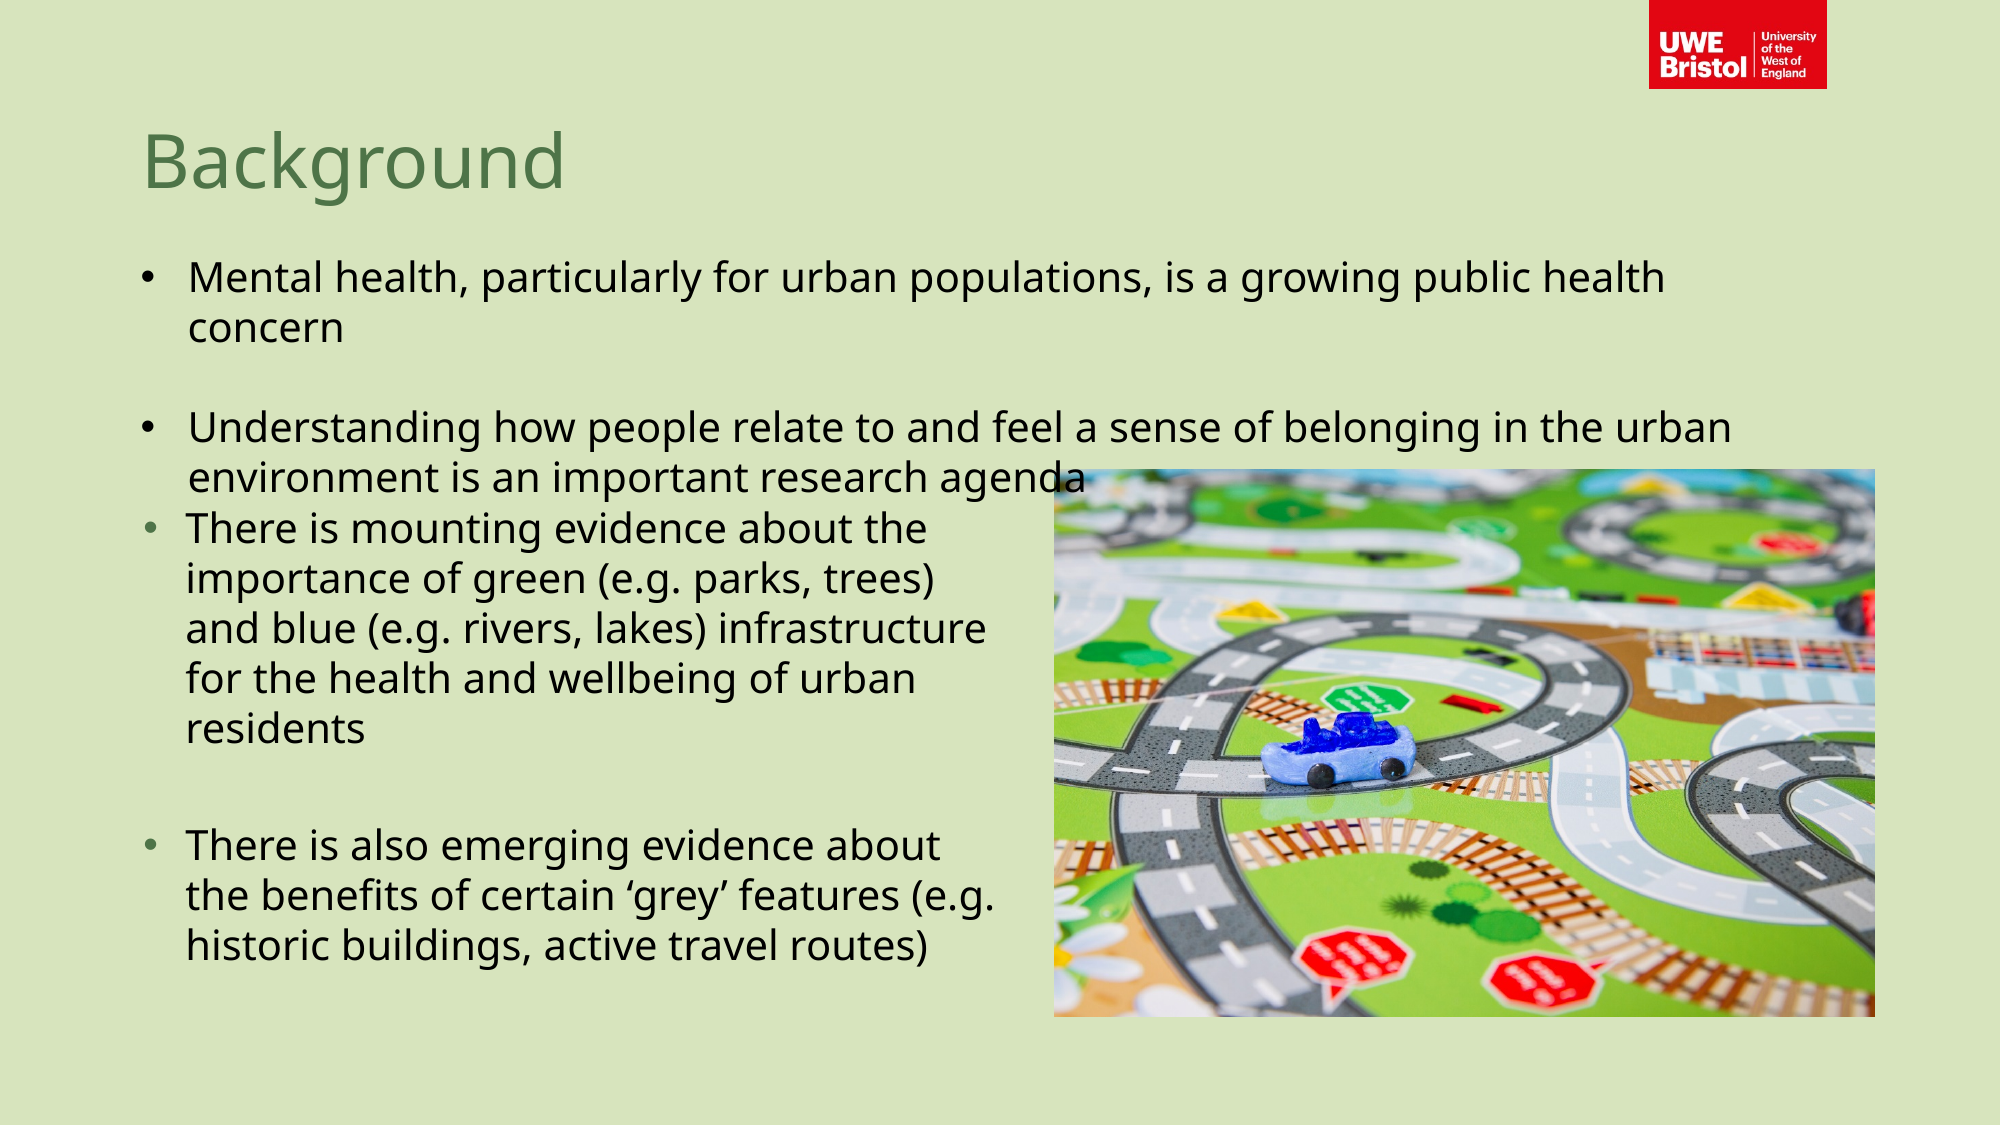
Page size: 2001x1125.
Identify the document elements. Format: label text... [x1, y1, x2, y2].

picture [1053, 469, 1875, 1017]
text_box Mental health, particularly for urban populations, is a growing public health concern Understanding how people relate to and feel a sense of belonging in the urban environment is an important research agenda [125, 243, 1827, 609]
title Background [141, 113, 1827, 243]
list There is mounting evidence about the importance of green (e.g. parks, trees) and blue (e.g. rivers, lakes) infrastructure for the health and wellbeing of urban residents There is also emerging evidence about the benefits of certain ‘grey’ features (e.g. historic buildings, active travel routes) [141, 609, 1016, 1125]
picture [1649, 0, 1827, 89]
